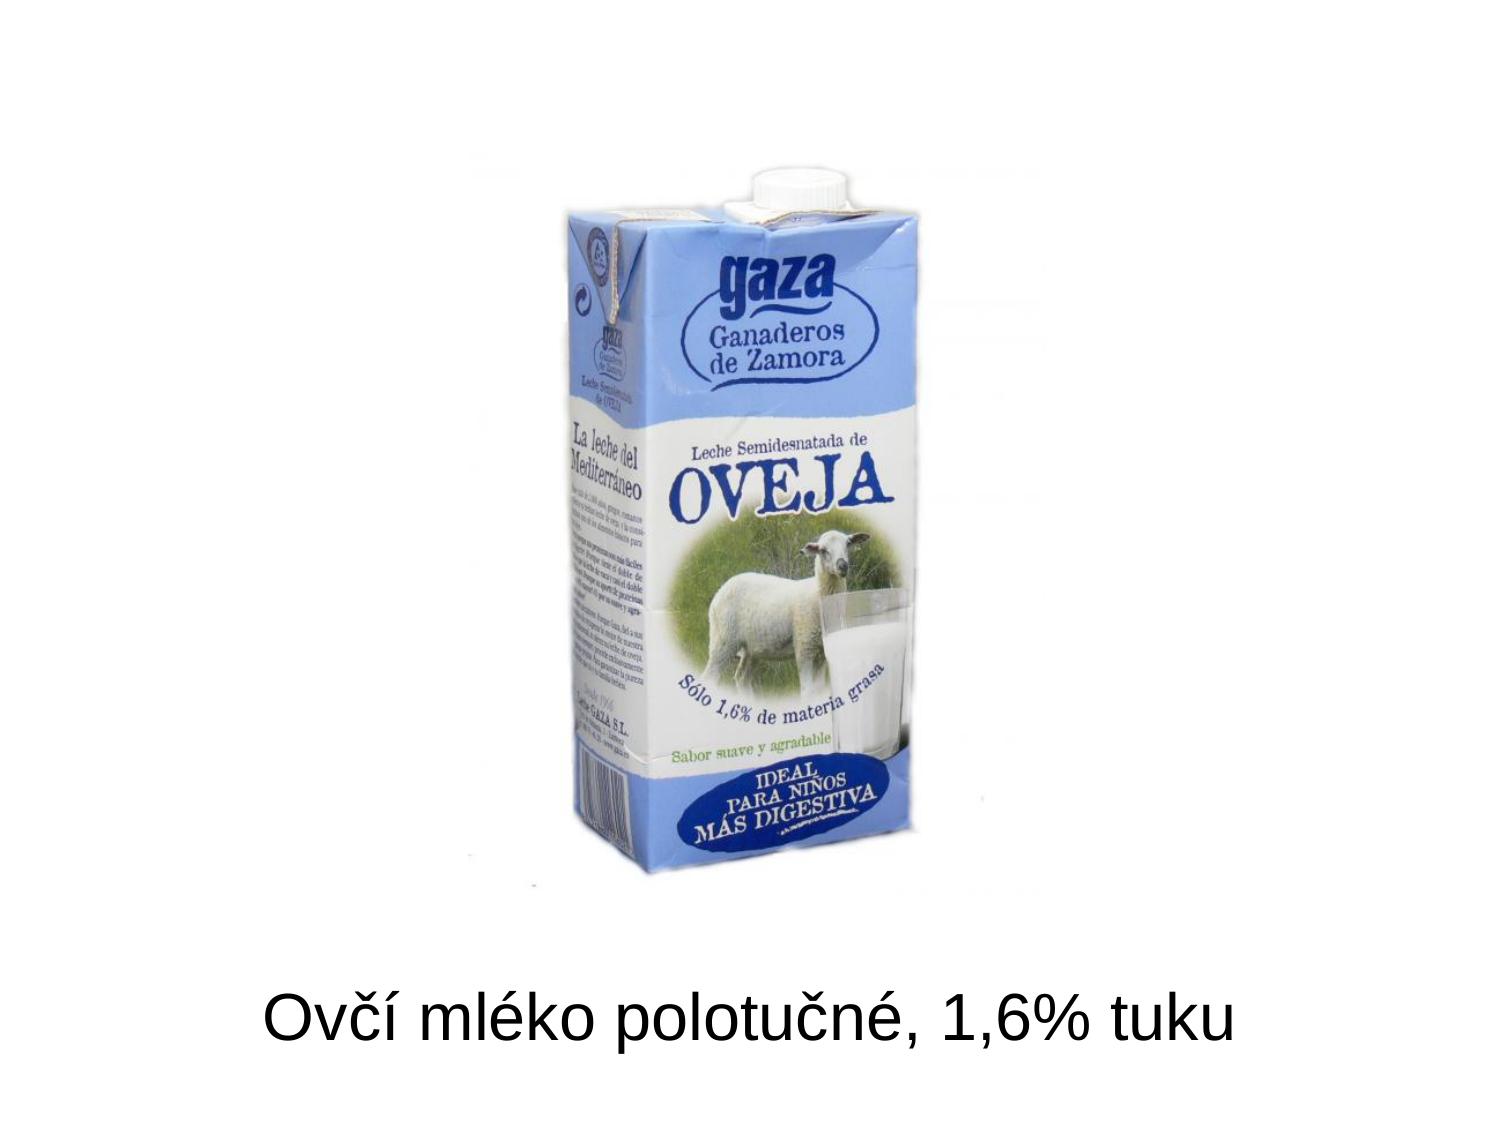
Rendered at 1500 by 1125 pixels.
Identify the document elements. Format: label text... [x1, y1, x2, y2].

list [468, 152, 1046, 895]
title Ovčí mléko polotučné, 1,6% tuku [74, 948, 1426, 1079]
